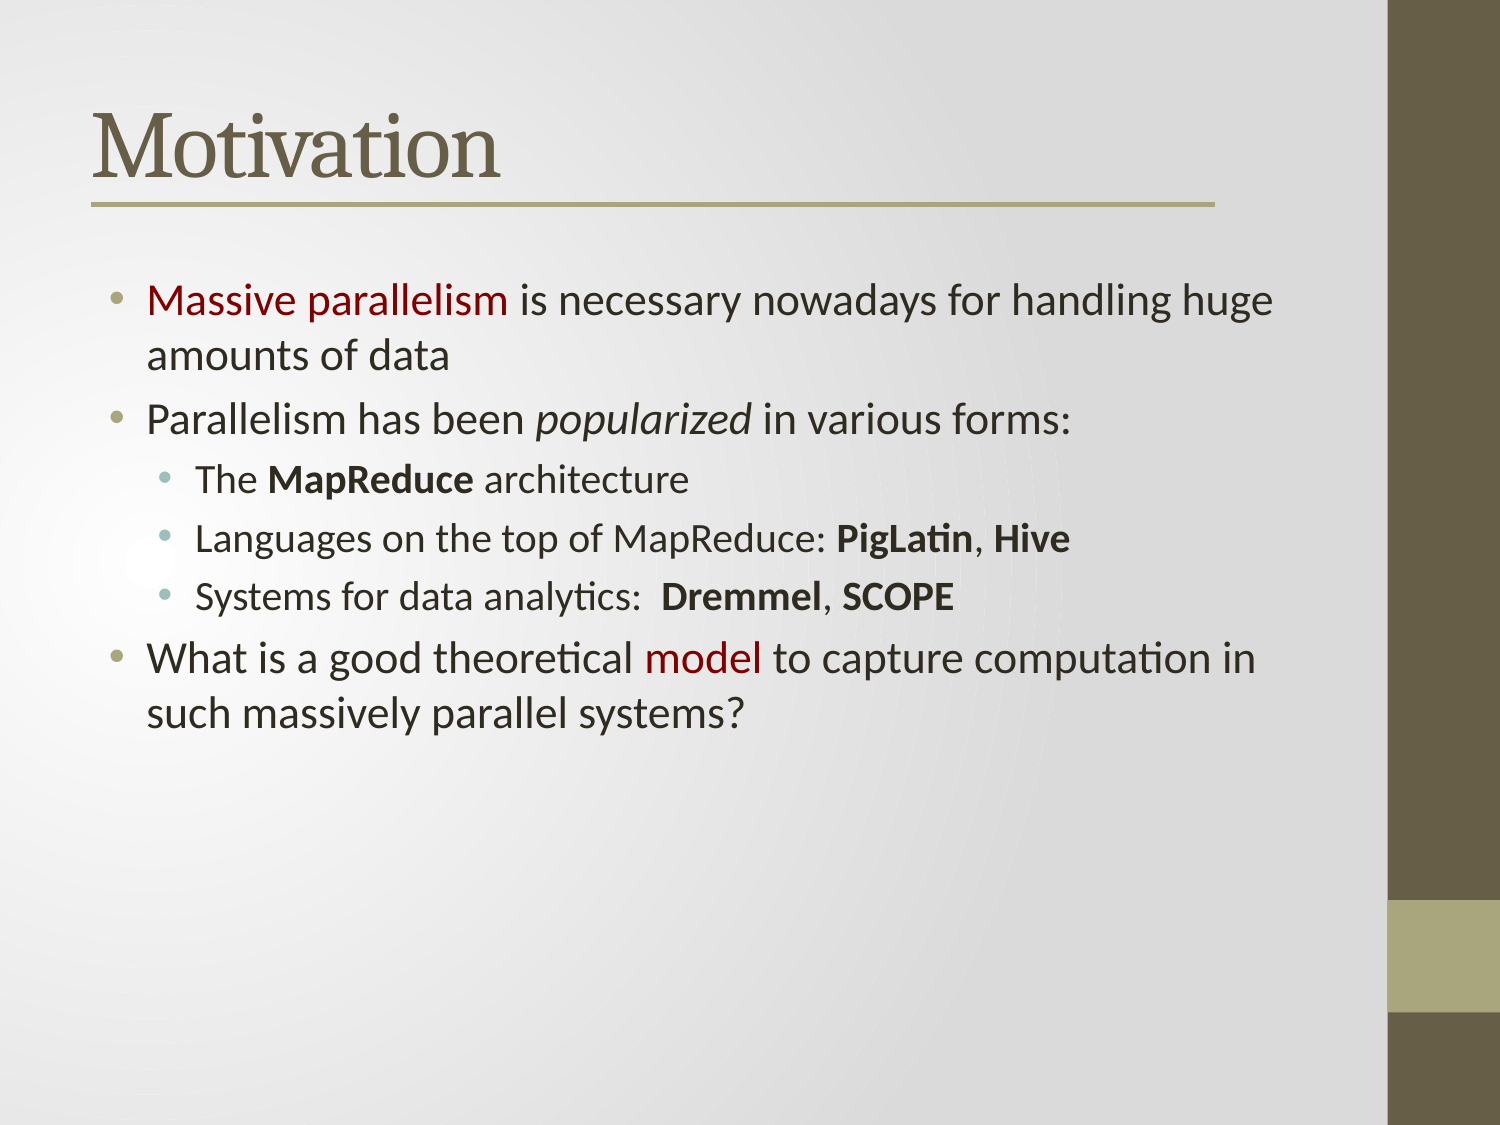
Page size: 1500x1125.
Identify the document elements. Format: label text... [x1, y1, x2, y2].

title Motivation [75, 45, 1325, 233]
list Massive parallelism is necessary nowadays for handling huge amounts of data Parallelism has been popularized in various forms: The MapReduce architecture Languages on the top of MapReduce: PigLatin, Hive Systems for data analytics: Dremmel, SCOPE What is a good theoretical model to capture computation in such massively parallel systems? [75, 262, 1325, 1050]
